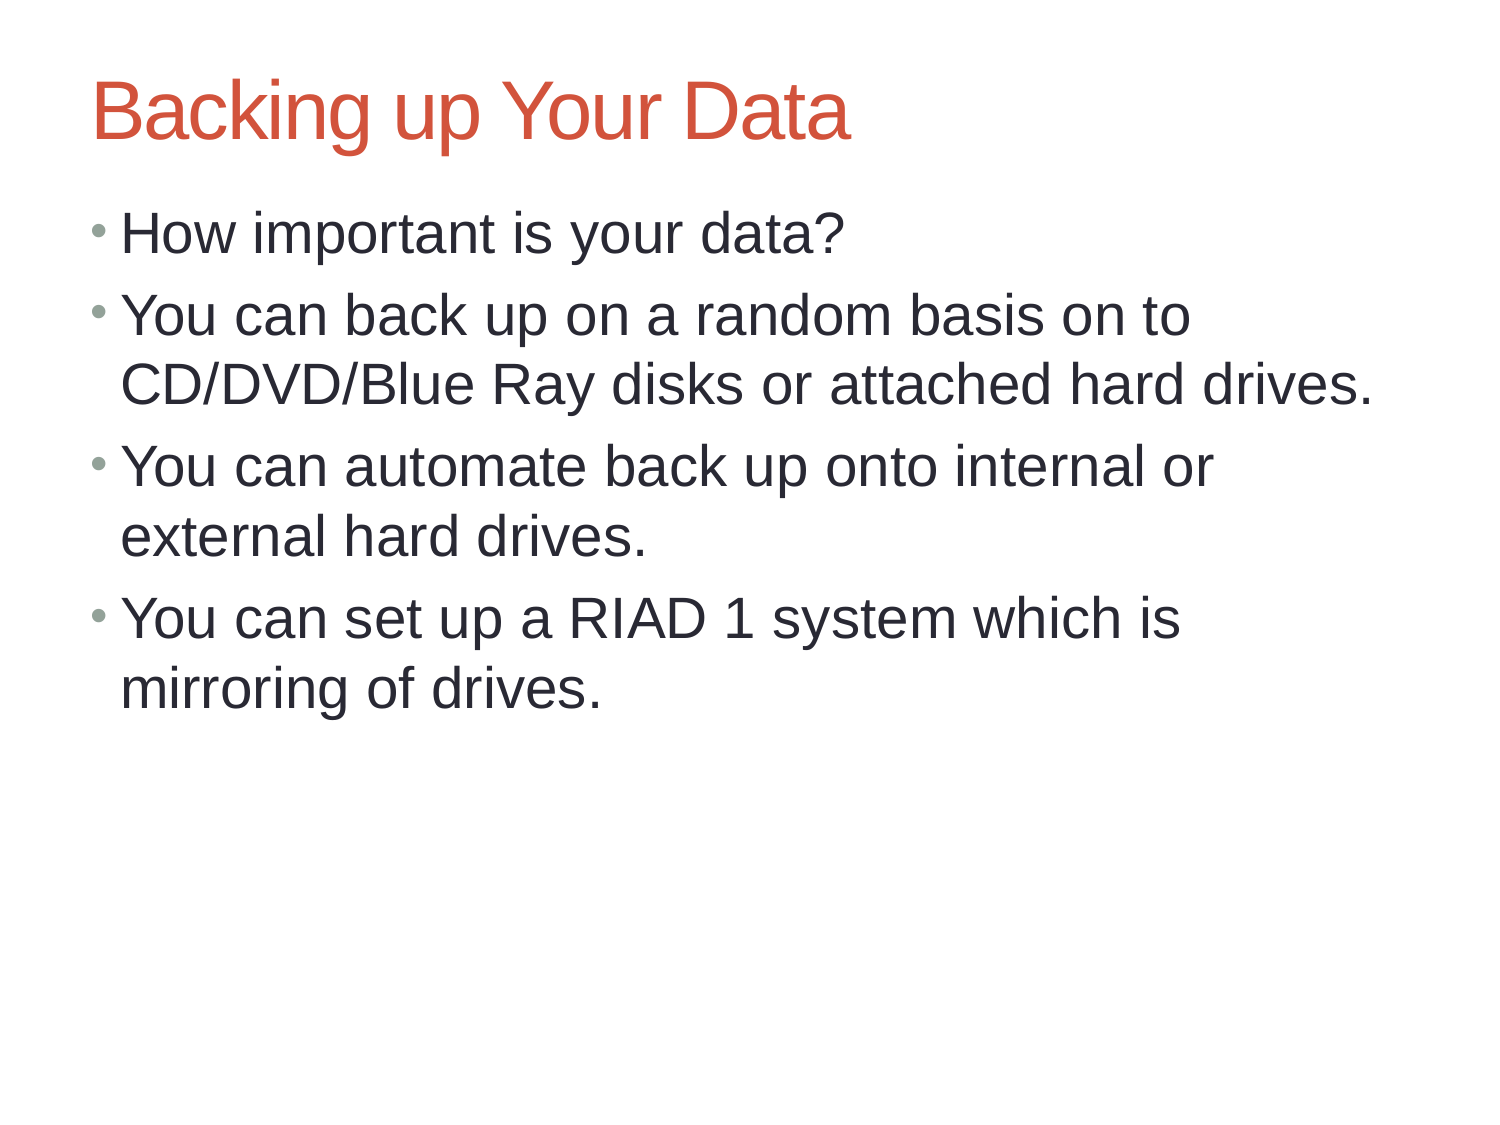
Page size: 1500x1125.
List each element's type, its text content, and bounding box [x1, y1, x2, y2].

list How important is your data? You can back up on a random basis on to CD/DVD/Blue Ray disks or attached hard drives. You can automate back up onto internal or external hard drives. You can set up a RIAD 1 system which is mirroring of drives. [75, 187, 1425, 1075]
title Backing up Your Data [75, 24, 1425, 187]
